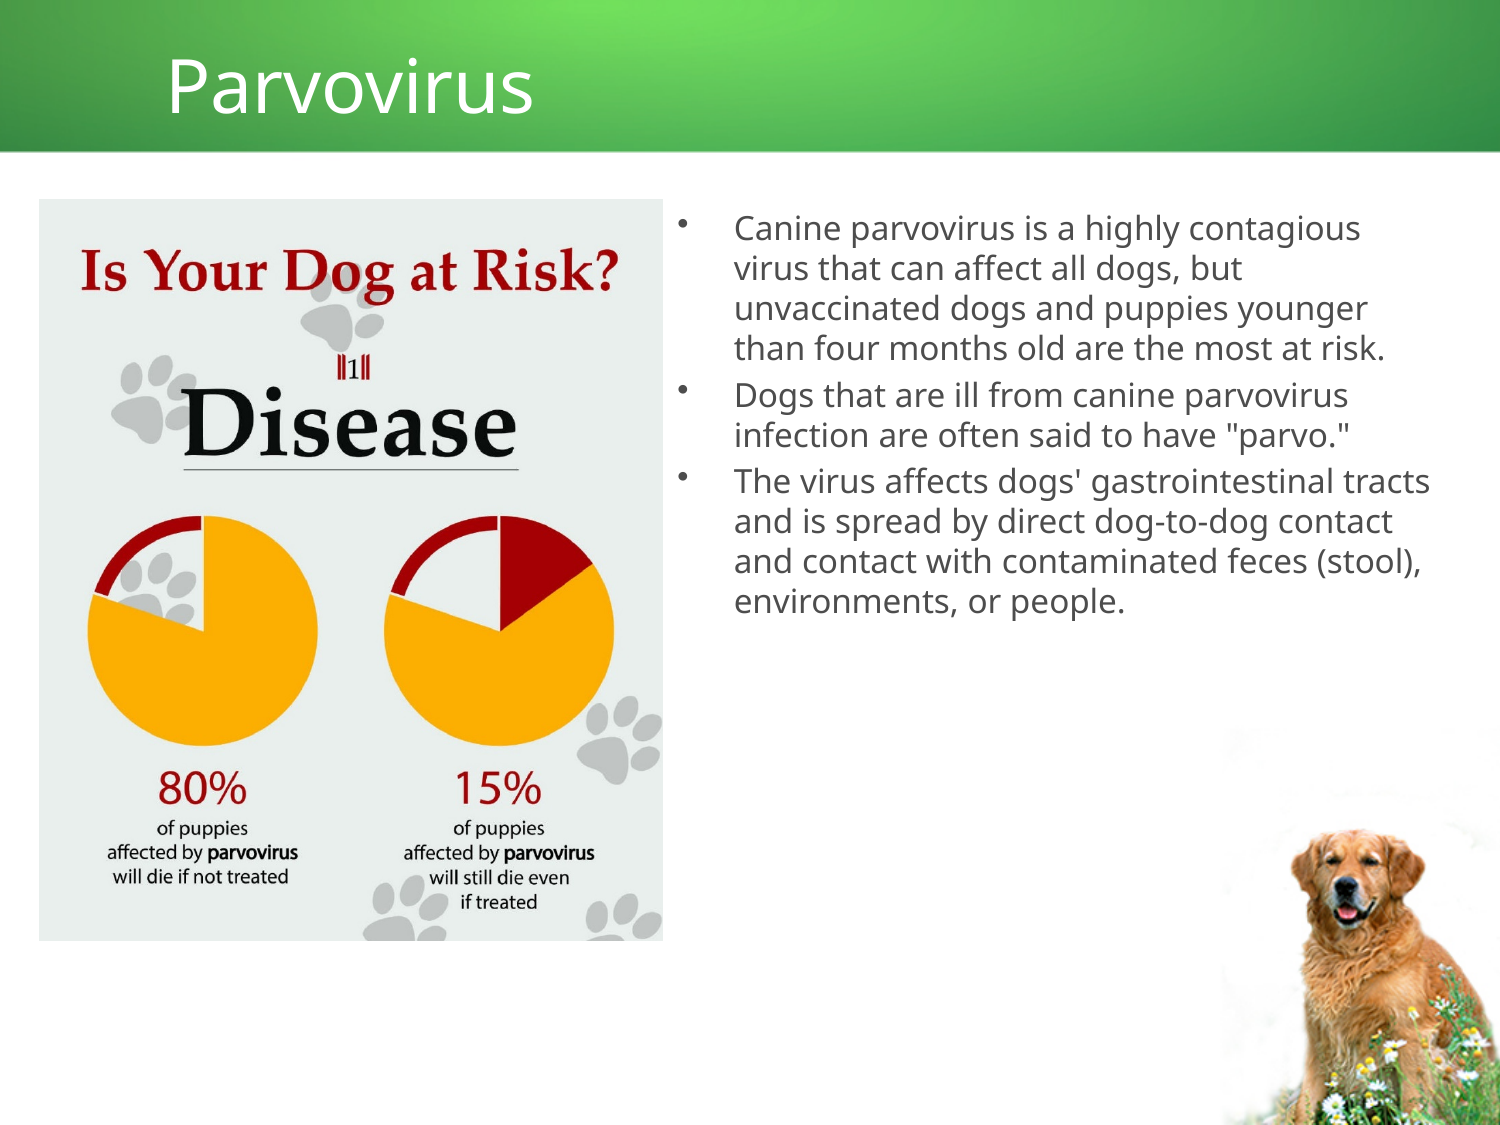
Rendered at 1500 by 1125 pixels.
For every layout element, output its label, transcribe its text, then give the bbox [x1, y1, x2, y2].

title Parvovirus [150, 24, 1350, 143]
picture [0, 0, 1500, 1125]
list Canine parvovirus is a highly contagious virus that can affect all dogs, but unvaccinated dogs and puppies younger than four months old are the most at risk. Dogs that are ill from canine parvovirus infection are often said to have "parvo." The virus affects dogs' gastrointestinal tracts and is spread by direct dog-to-dog contact and contact with contaminated feces (stool), environments, or people. [663, 200, 1450, 888]
